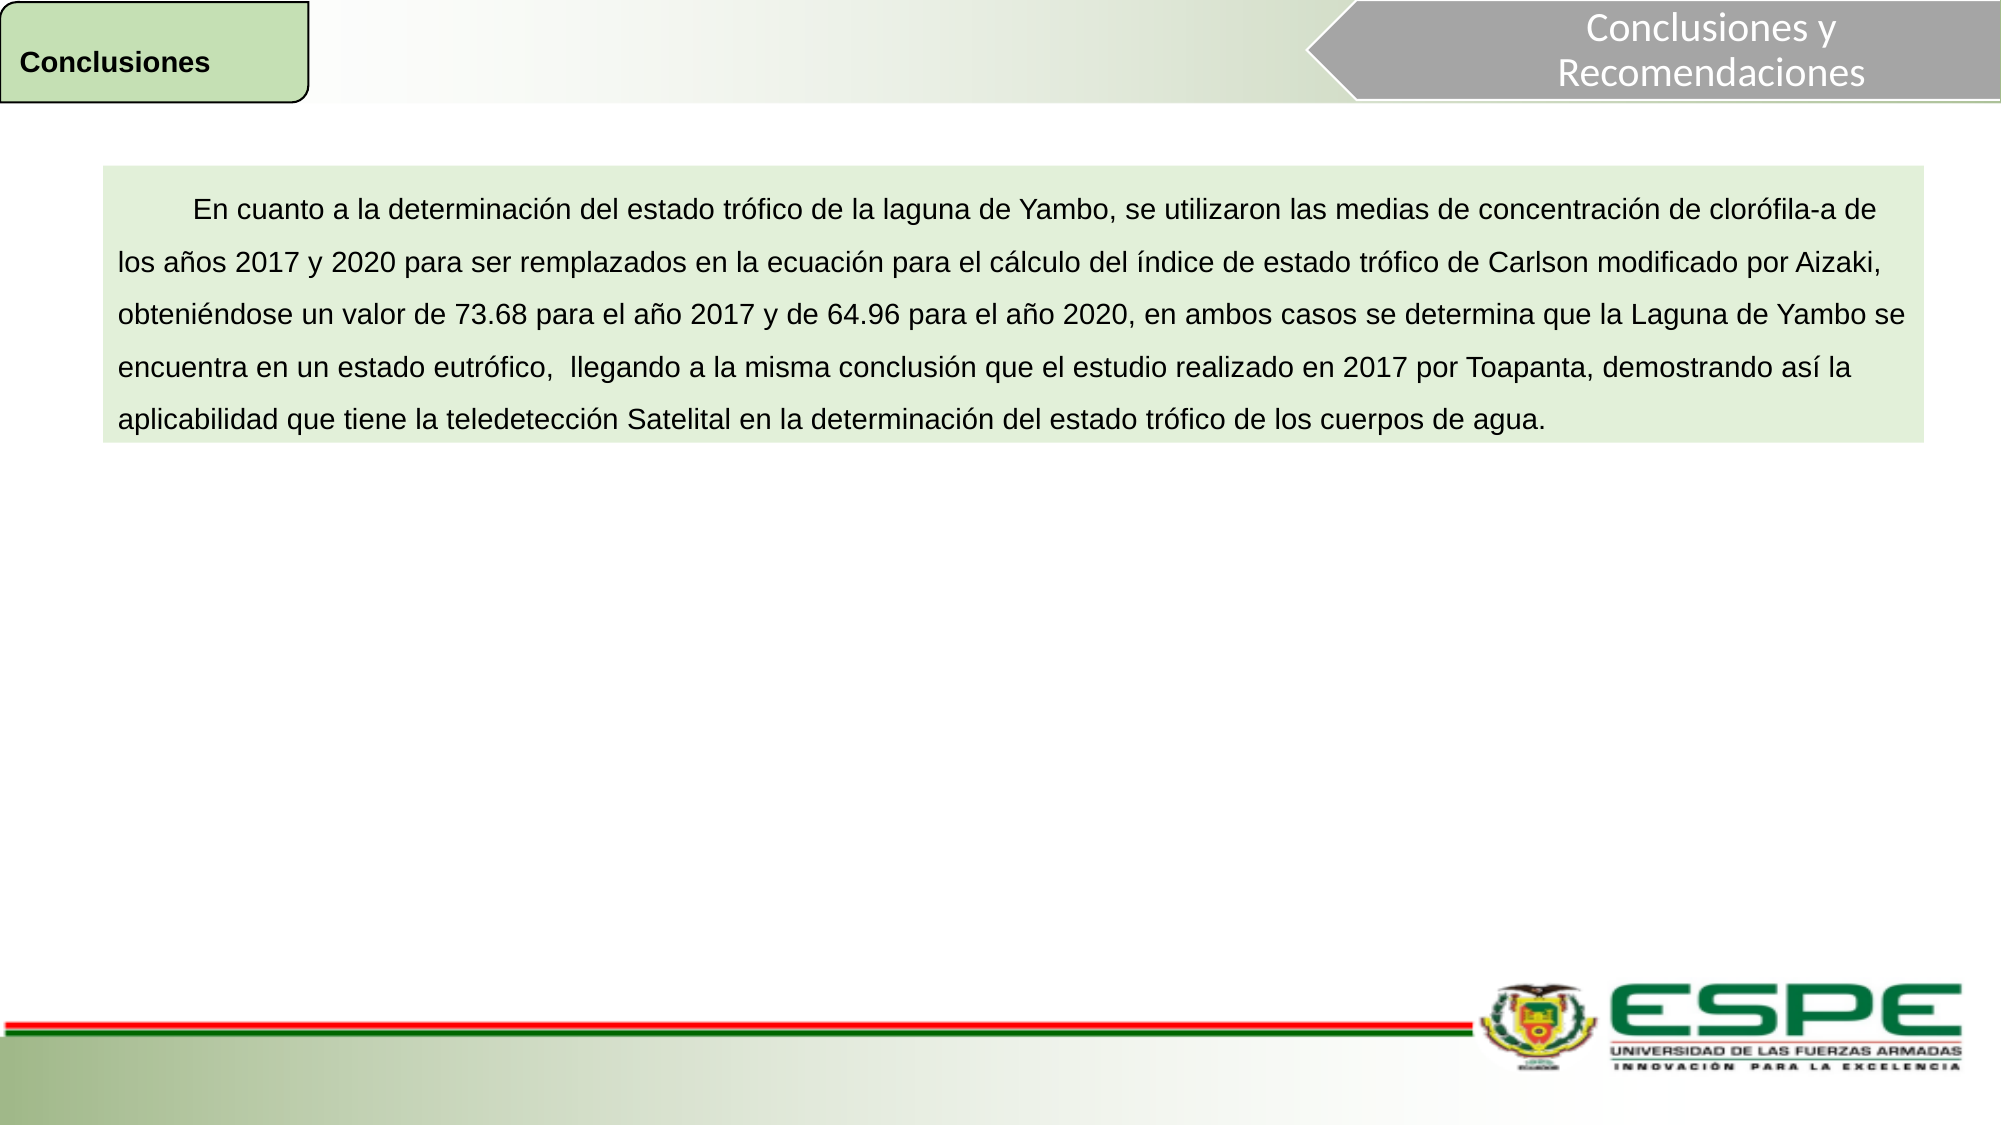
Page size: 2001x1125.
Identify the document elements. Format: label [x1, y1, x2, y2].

text_box [1306, 0, 2000, 100]
picture [0, 0, 2000, 1125]
